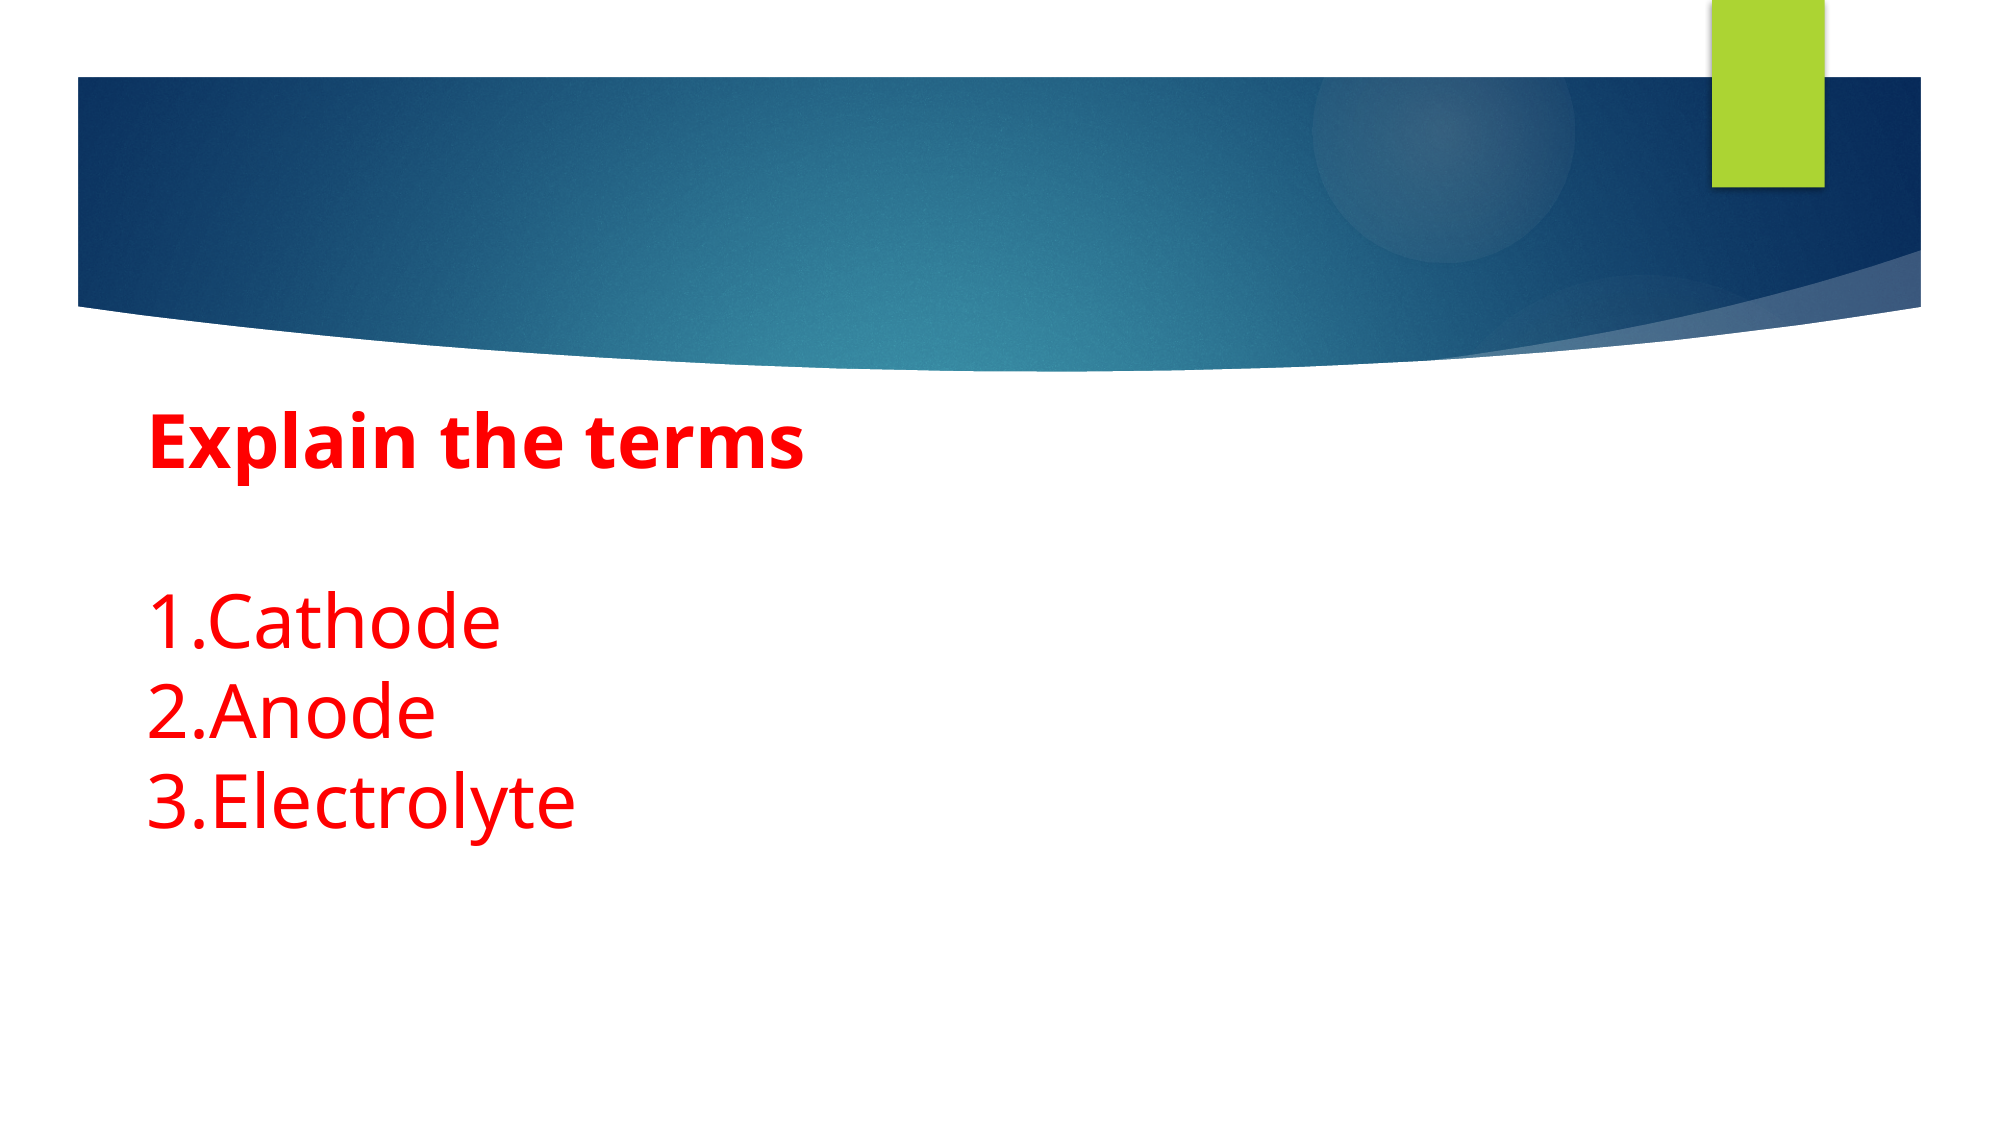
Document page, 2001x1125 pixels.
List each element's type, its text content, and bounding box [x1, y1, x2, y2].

title Explain the terms 1.Cathode 2.Anode 3.Electrolyte [131, 497, 1514, 740]
